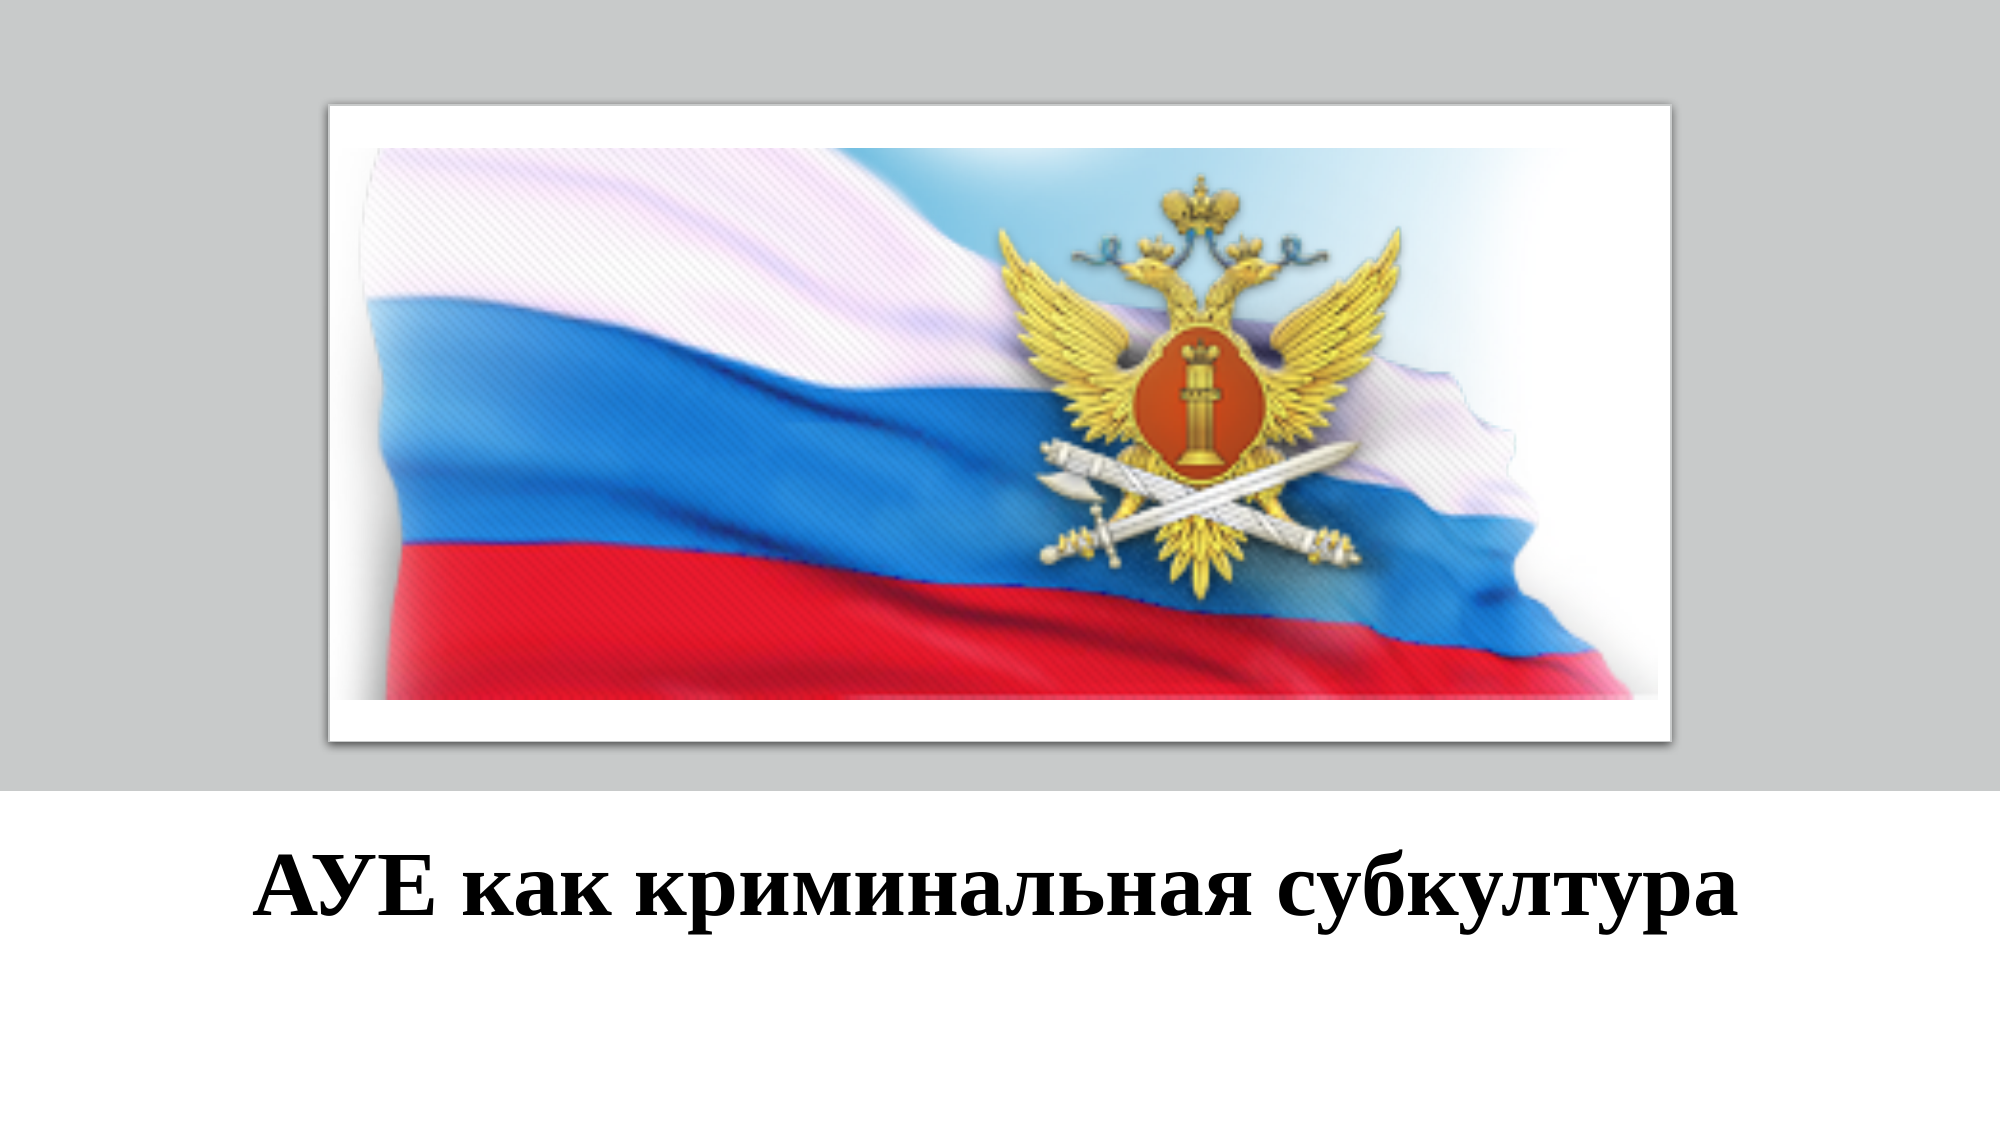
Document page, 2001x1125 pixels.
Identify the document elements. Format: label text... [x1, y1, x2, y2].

text_box [0, 0, 2000, 792]
picture [315, 148, 1658, 700]
title АУЕ как криминальная субкултура [98, 792, 1895, 981]
text_box [328, 104, 1672, 743]
